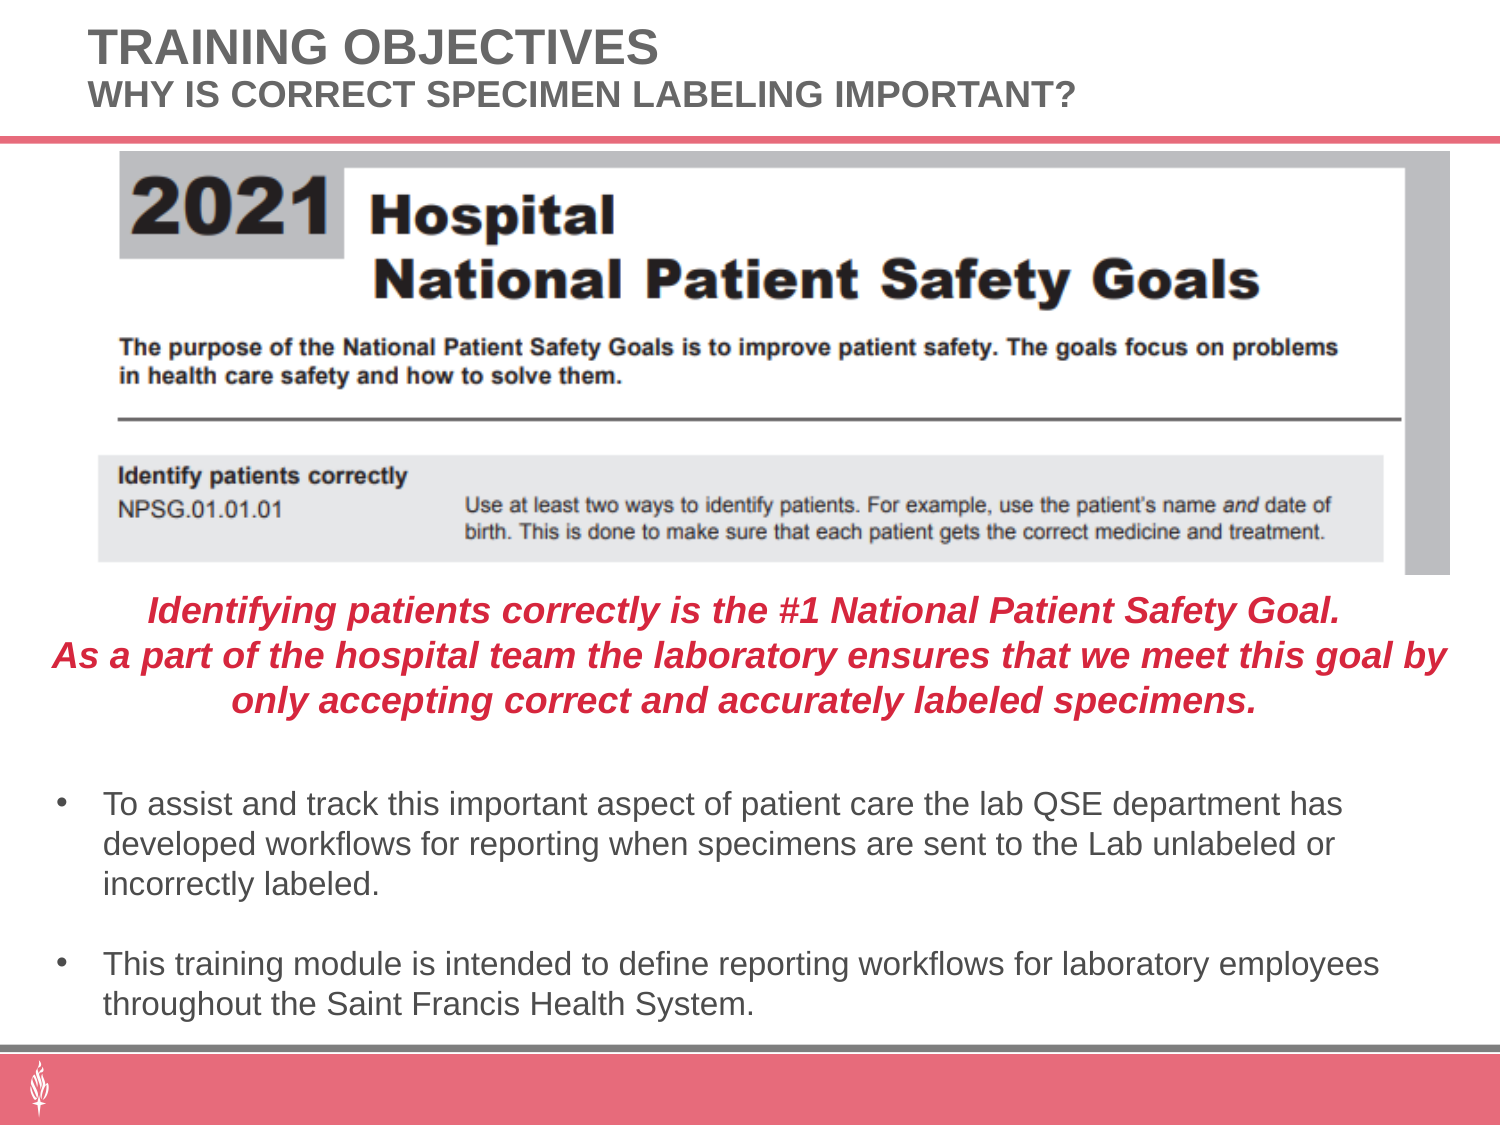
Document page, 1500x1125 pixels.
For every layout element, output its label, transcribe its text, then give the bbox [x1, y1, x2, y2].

text_box Identifying patients correctly is the #1 National Patient Safety Goal. As a part of the hospital team the laboratory ensures that we meet this goal by only accepting correct and accurately labeled specimens. [12, 579, 1488, 729]
title Training objectives Why is correct specimen labeling important? [72, 0, 1445, 137]
picture [70, 151, 1450, 575]
text_box To assist and track this important aspect of patient care the lab QSE department has developed workflows for reporting when specimens are sent to the Lab unlabeled or incorrectly labeled. This training module is intended to define reporting workflows for laboratory employees throughout the Saint Francis Health System. [41, 774, 1479, 1030]
picture [27, 1058, 52, 1120]
